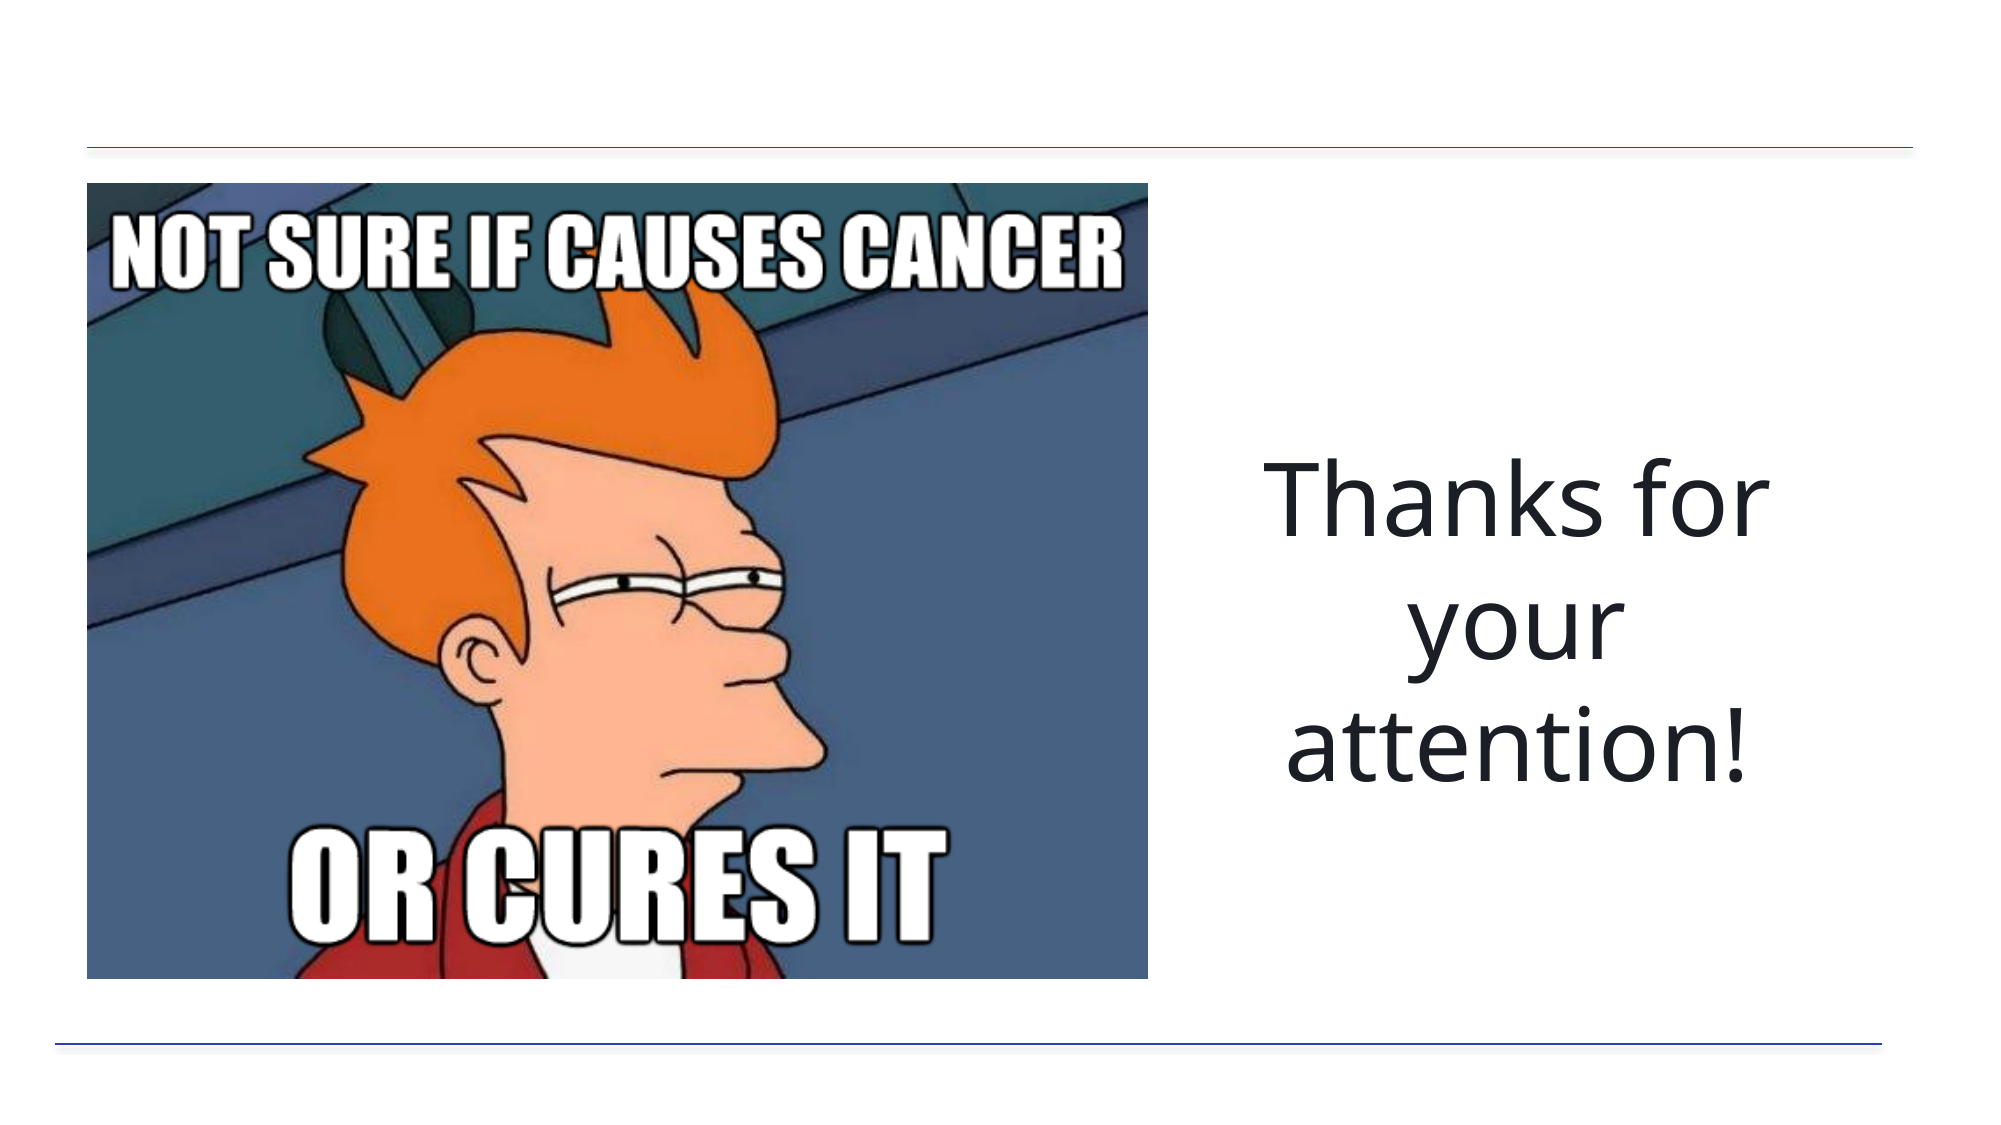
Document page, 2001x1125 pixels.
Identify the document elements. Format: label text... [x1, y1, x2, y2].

text_box Thanks for your attention! [1224, 427, 1810, 810]
picture [87, 183, 1148, 979]
